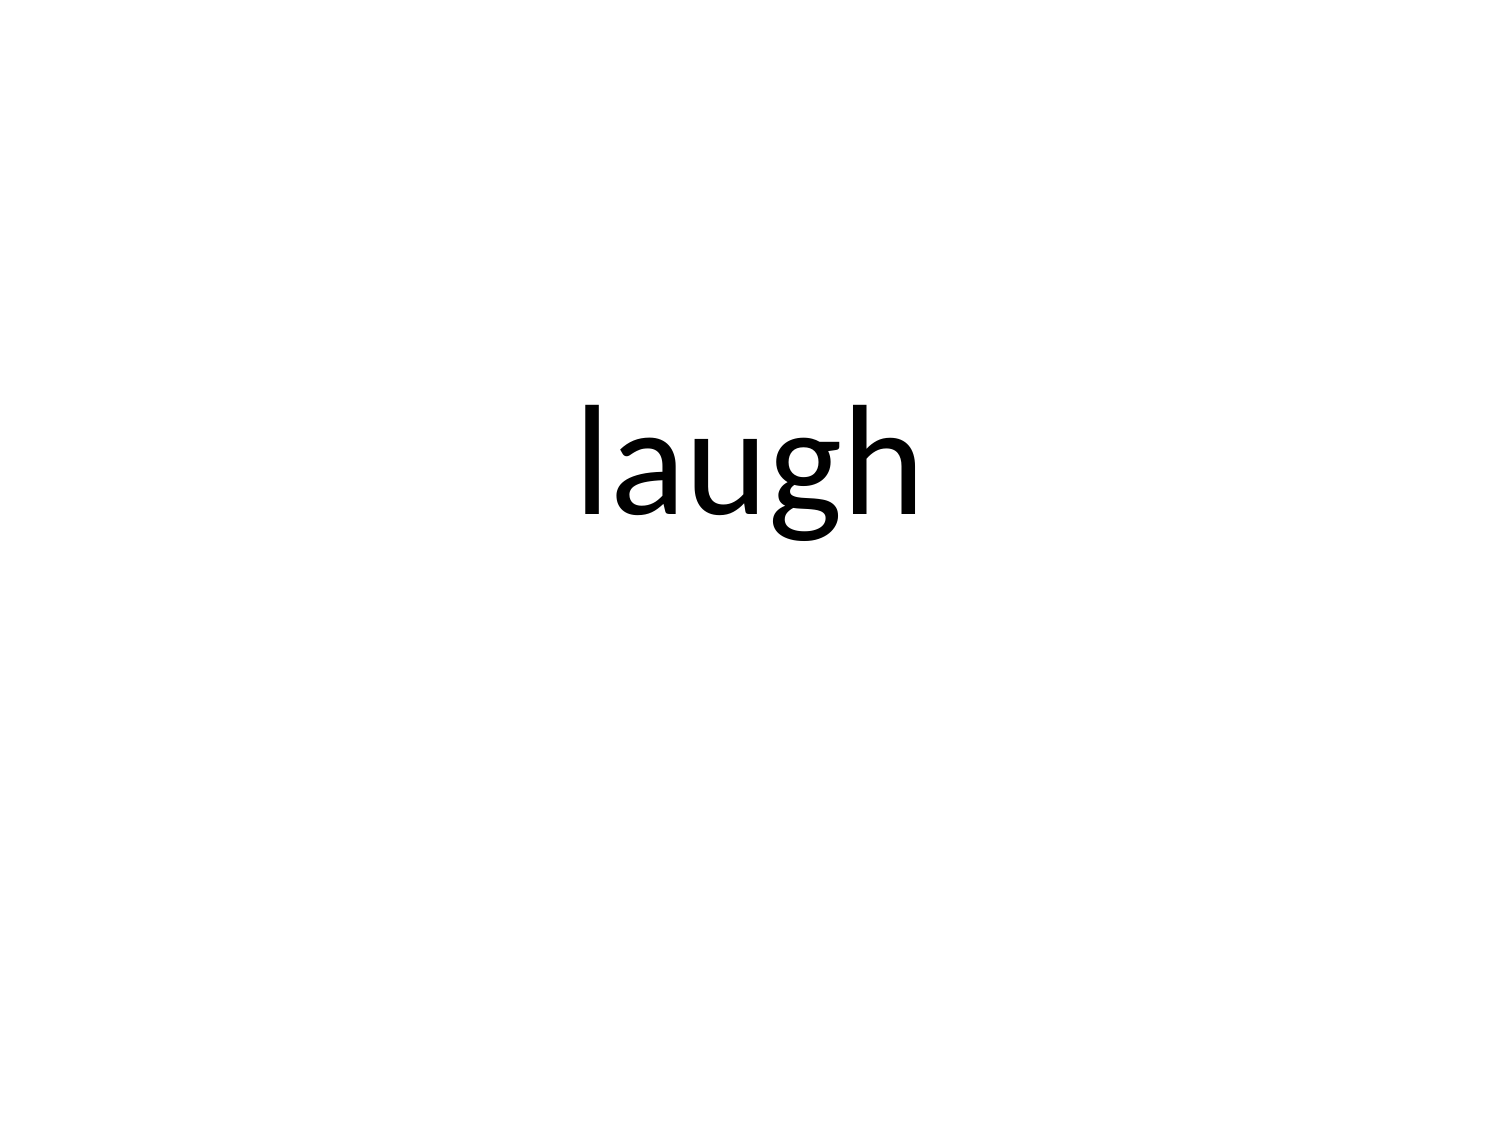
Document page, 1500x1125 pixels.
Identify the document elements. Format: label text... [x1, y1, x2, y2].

title laugh [112, 349, 1388, 591]
